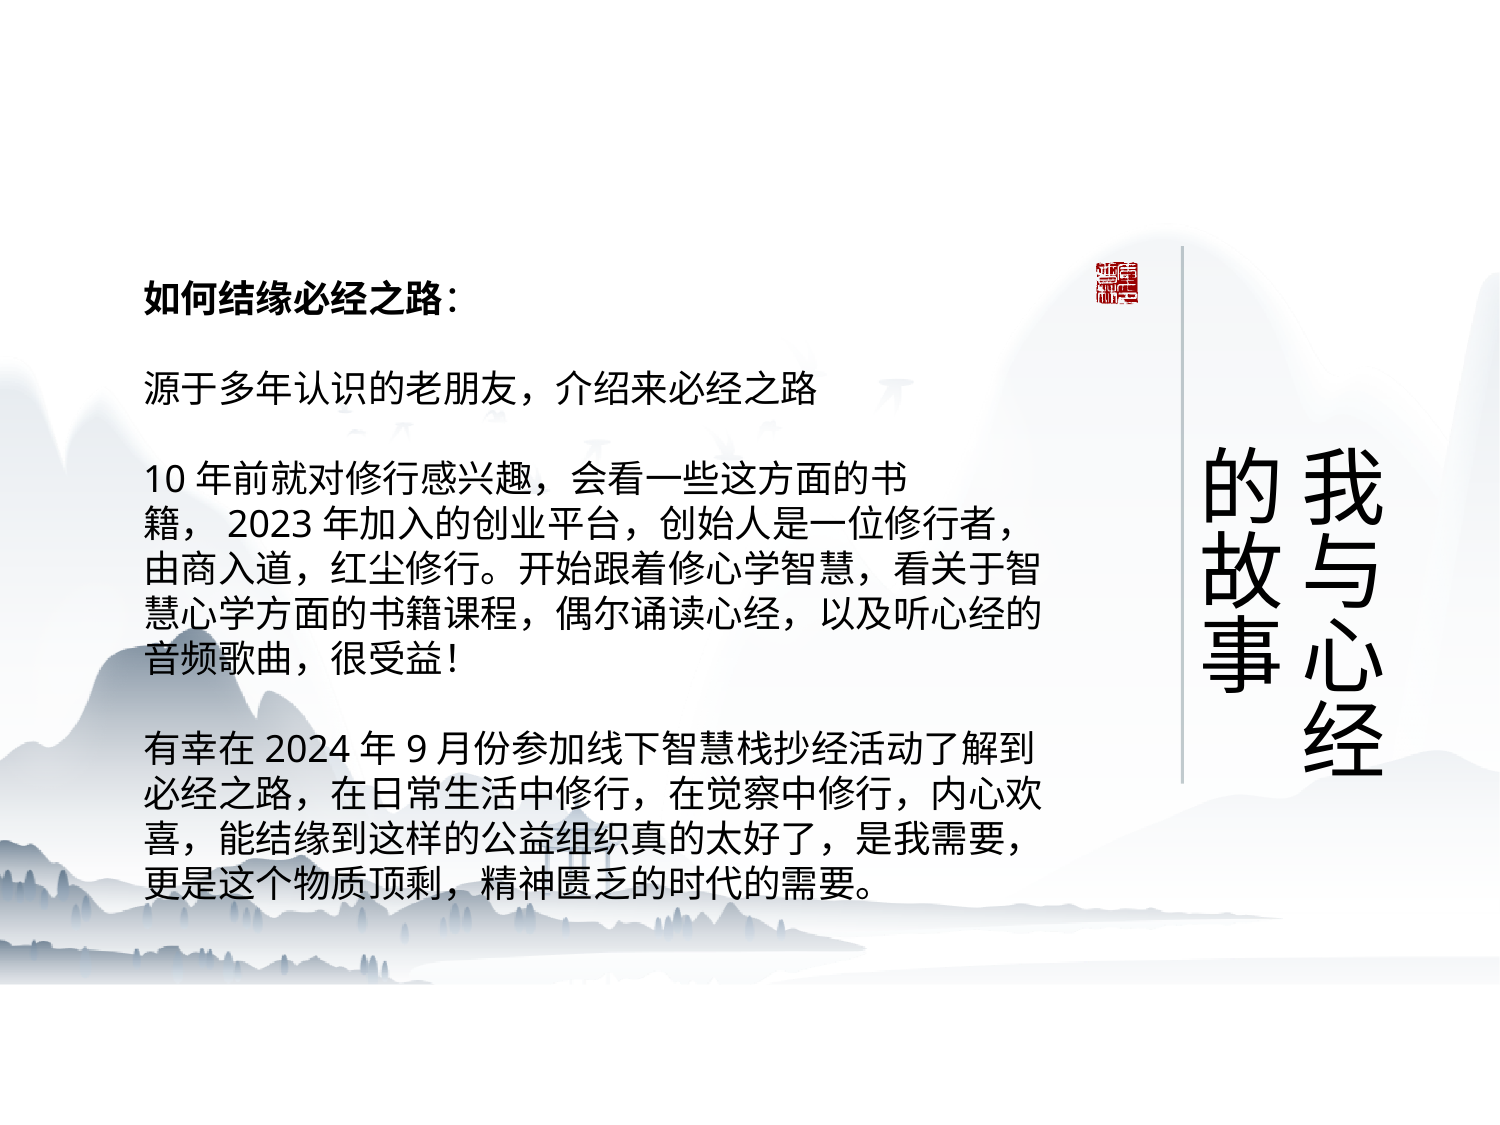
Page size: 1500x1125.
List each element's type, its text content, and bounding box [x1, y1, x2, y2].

picture [0, 140, 1500, 985]
title 我与心经 的故事 [1182, 246, 1399, 788]
text_box 如何结缘必经之路： 源于多年认识的老朋友，介绍来必经之路 10年前就对修行感兴趣，会看一些这方面的书籍，2023年加入的创业平台，创始人是一位修行者，由商入道，红尘修行。开始跟着修心学智慧，看关于智慧心学方面的书籍课程，偶尔诵读心经，以及听心经的音频歌曲，很受益！ 有幸在2024年9月份参加线下智慧栈抄经活动了解到必经之路，在日常生活中修行，在觉察中修行，内心欢喜，能结缘到这样的公益组织真的太好了，是我需要，更是这个物质顶剩，精神匮乏的时代的需要。 [128, 267, 1069, 912]
